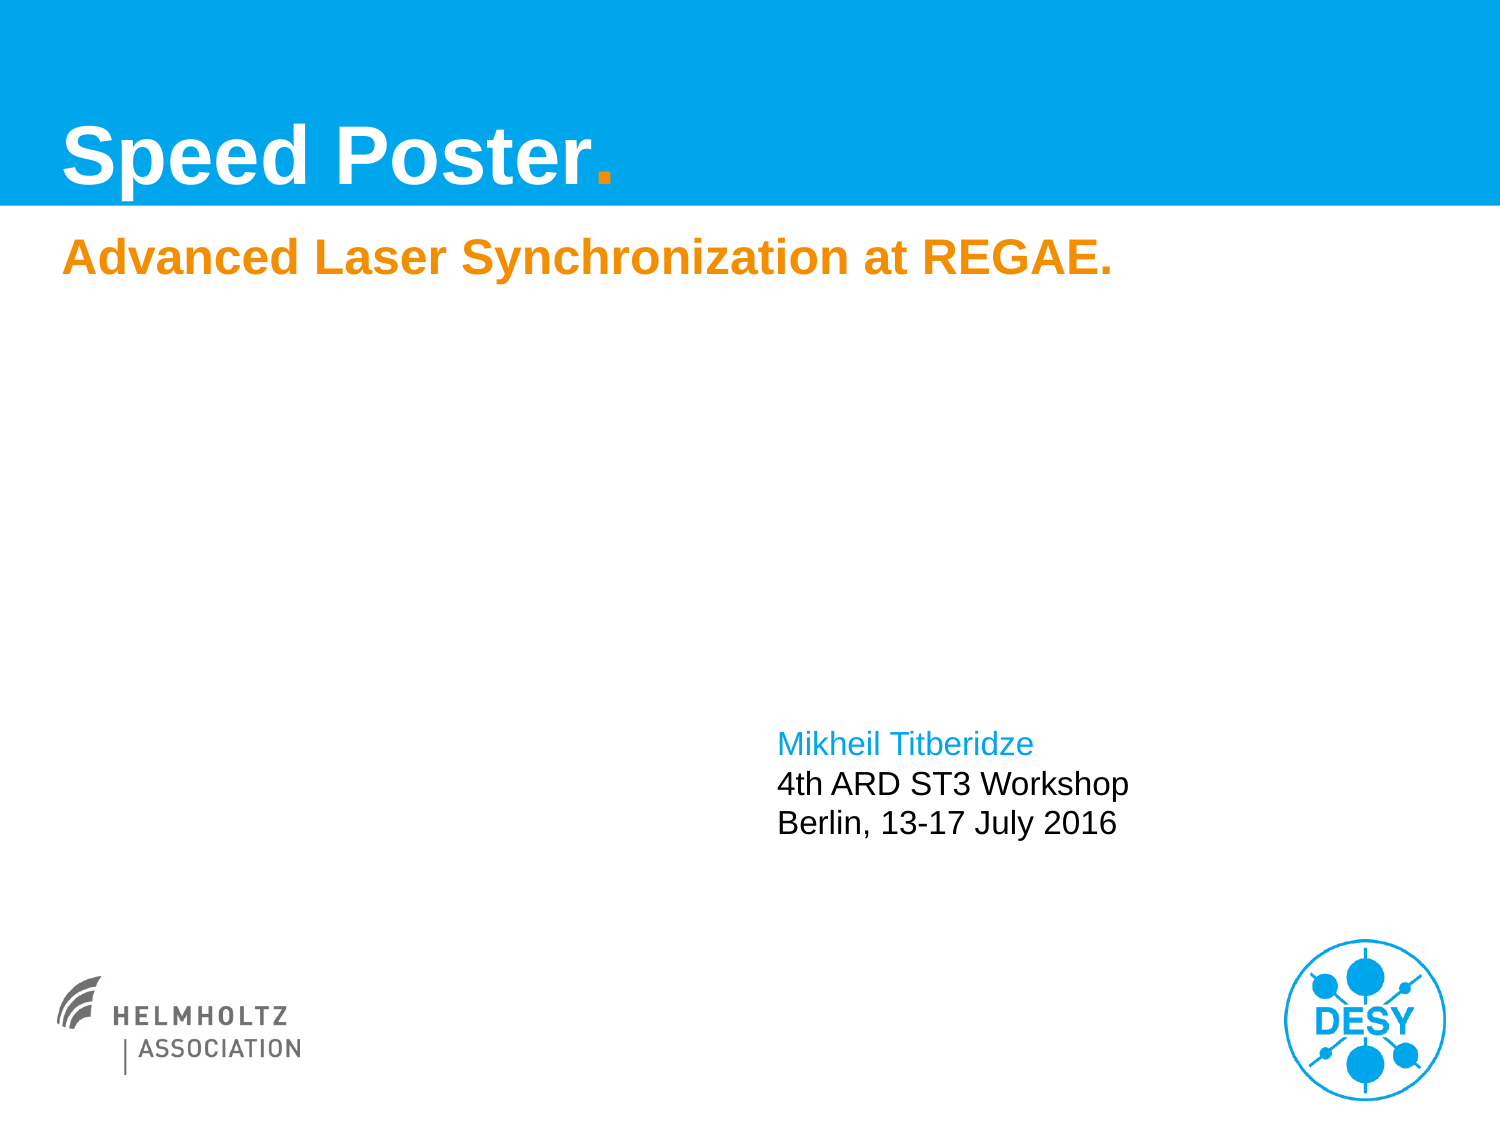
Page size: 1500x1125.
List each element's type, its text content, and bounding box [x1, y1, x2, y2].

picture [1382, 1036, 1446, 1101]
picture [1284, 939, 1354, 1008]
text_box Mikheil Titberidze 4th ARD ST3 Workshop Berlin, 13-17 July 2016 [762, 714, 1345, 849]
picture [1288, 943, 1443, 1098]
picture [57, 976, 300, 1075]
subtitle Advanced Laser Synchronization at REGAE. [46, 223, 1446, 304]
picture [1284, 1032, 1349, 1101]
picture [1377, 939, 1446, 1004]
title Speed Poster. [46, 0, 1444, 208]
